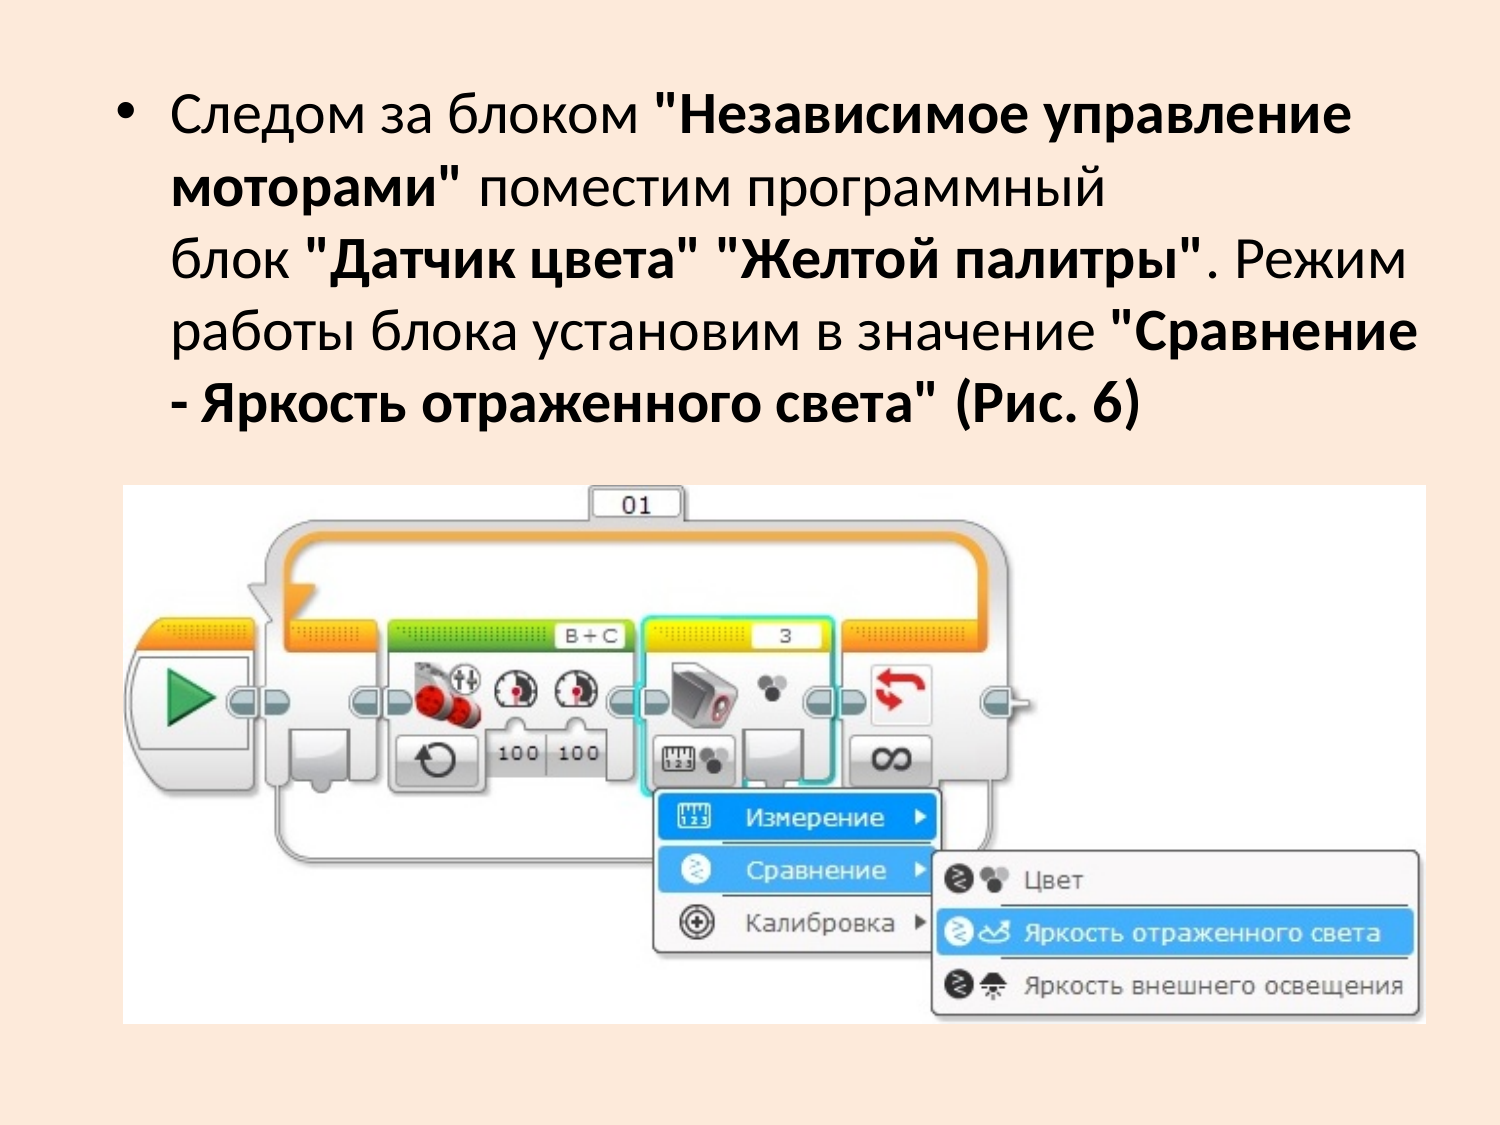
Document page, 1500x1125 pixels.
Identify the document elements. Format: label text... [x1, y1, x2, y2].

picture [123, 485, 1427, 1024]
list Следом за блоком "Независимое управление моторами" поместим программный блок "Датчик цвета" "Желтой палитры". Режим работы блока установим в значение "Сравнение - Яркость отраженного света" (Рис. 6) [100, 66, 1451, 492]
